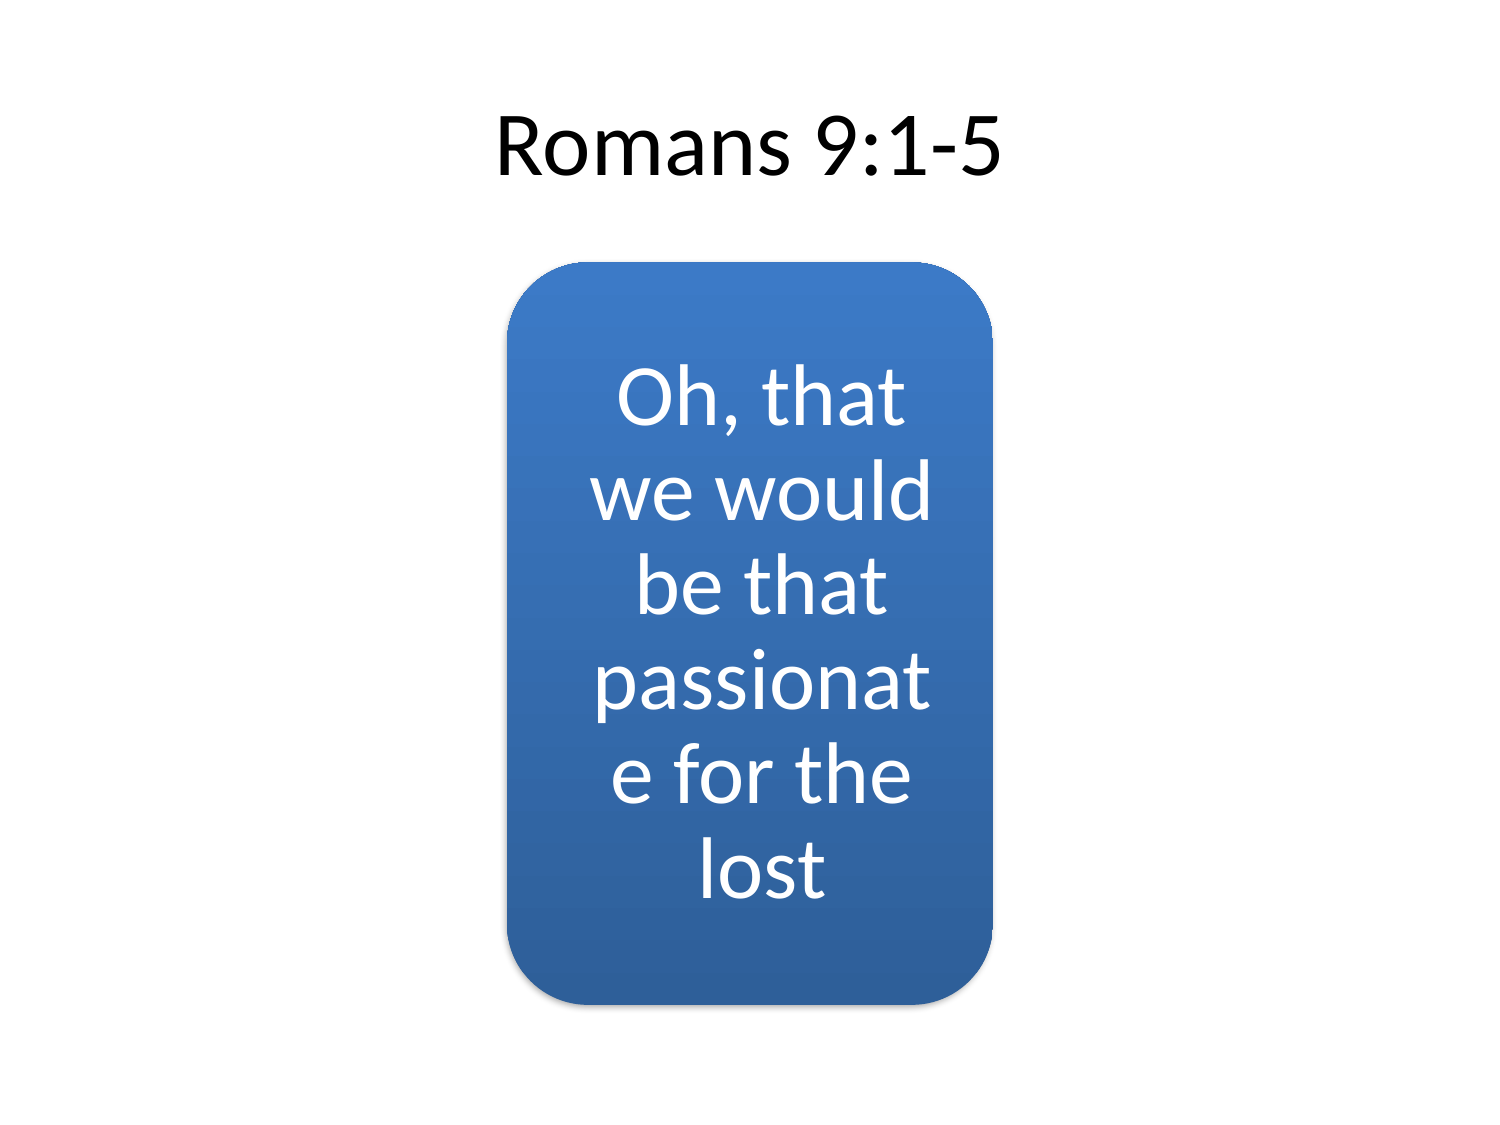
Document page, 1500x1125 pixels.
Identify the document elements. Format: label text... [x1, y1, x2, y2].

title Romans 9:1-5 [75, 45, 1425, 233]
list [74, 262, 1426, 1006]
